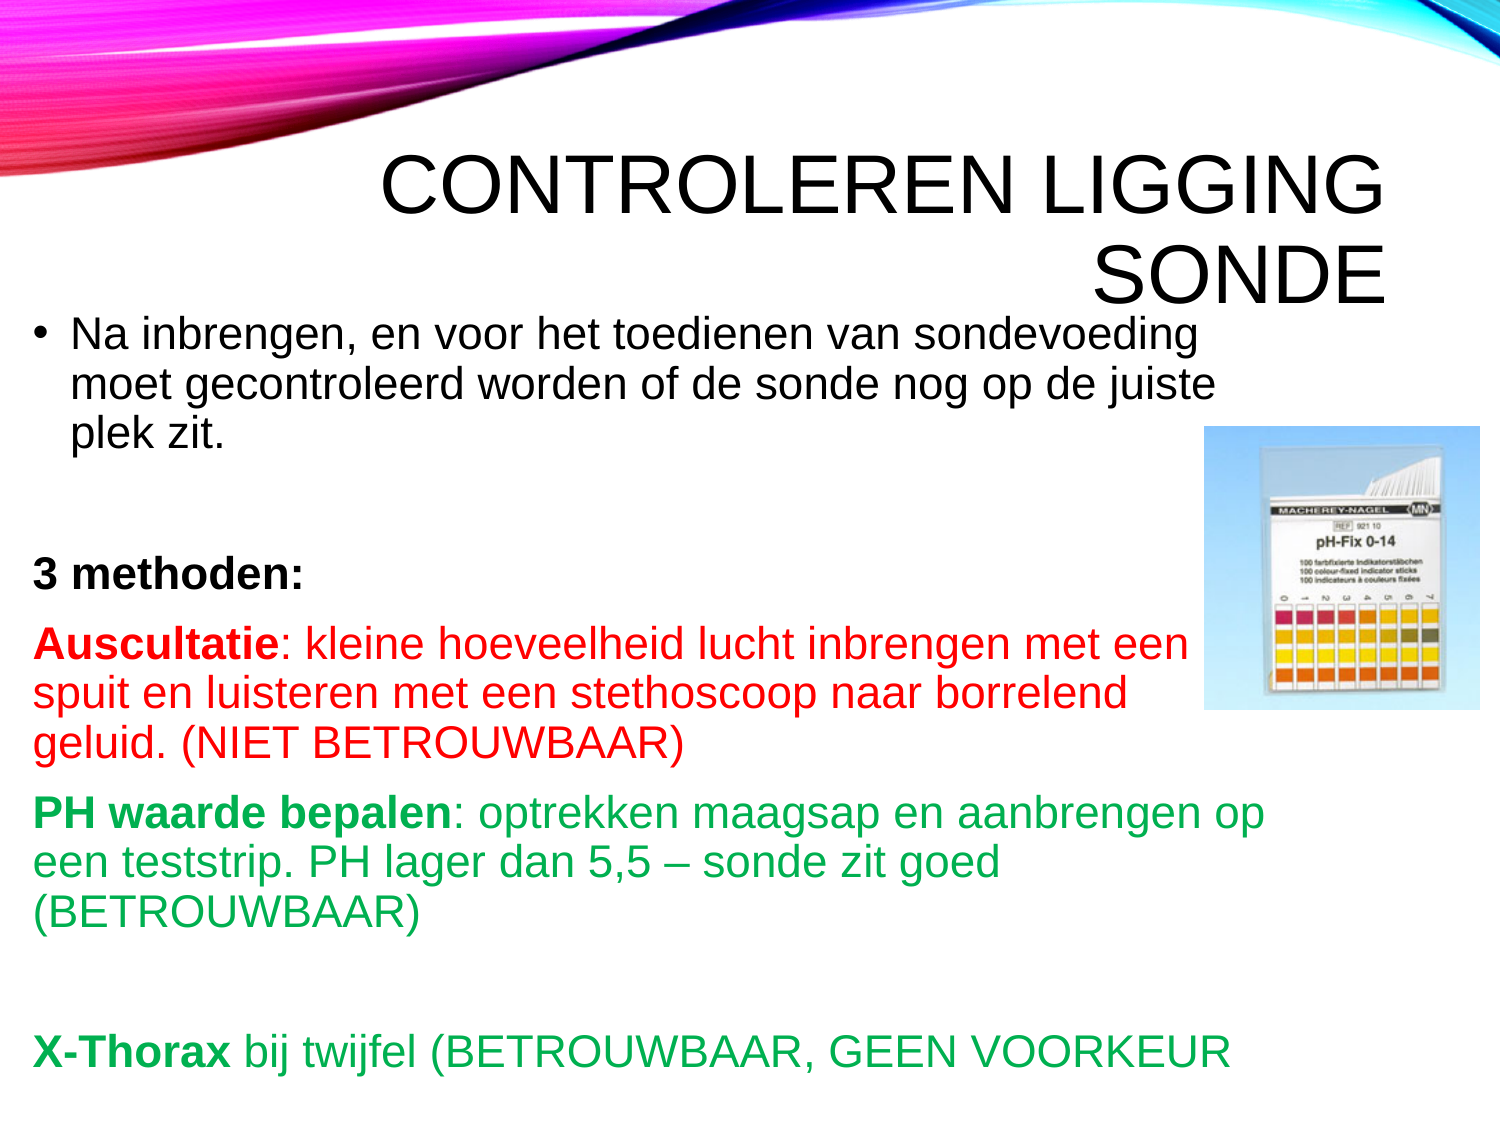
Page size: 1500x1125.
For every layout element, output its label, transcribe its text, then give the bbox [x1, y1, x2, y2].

picture [1204, 426, 1480, 711]
title Controleren ligging sonde [336, 125, 1403, 338]
picture [0, 0, 1500, 178]
list Na inbrengen, en voor het toedienen van sondevoeding moet gecontroleerd worden of de sonde nog op de juiste plek zit. 3 methoden: Auscultatie: kleine hoeveelheid lucht inbrengen met een spuit en luisteren met een stethoscoop naar borrelend geluid. (NIET BETROUWBAAR) PH waarde bepalen: optrekken maagsap en aanbrengen op een teststrip. PH lager dan 5,5 – sonde zit goed (BETROUWBAAR) X-Thorax bij twijfel (BETROUWBAAR, GEEN VOORKEUR [17, 302, 1282, 1125]
